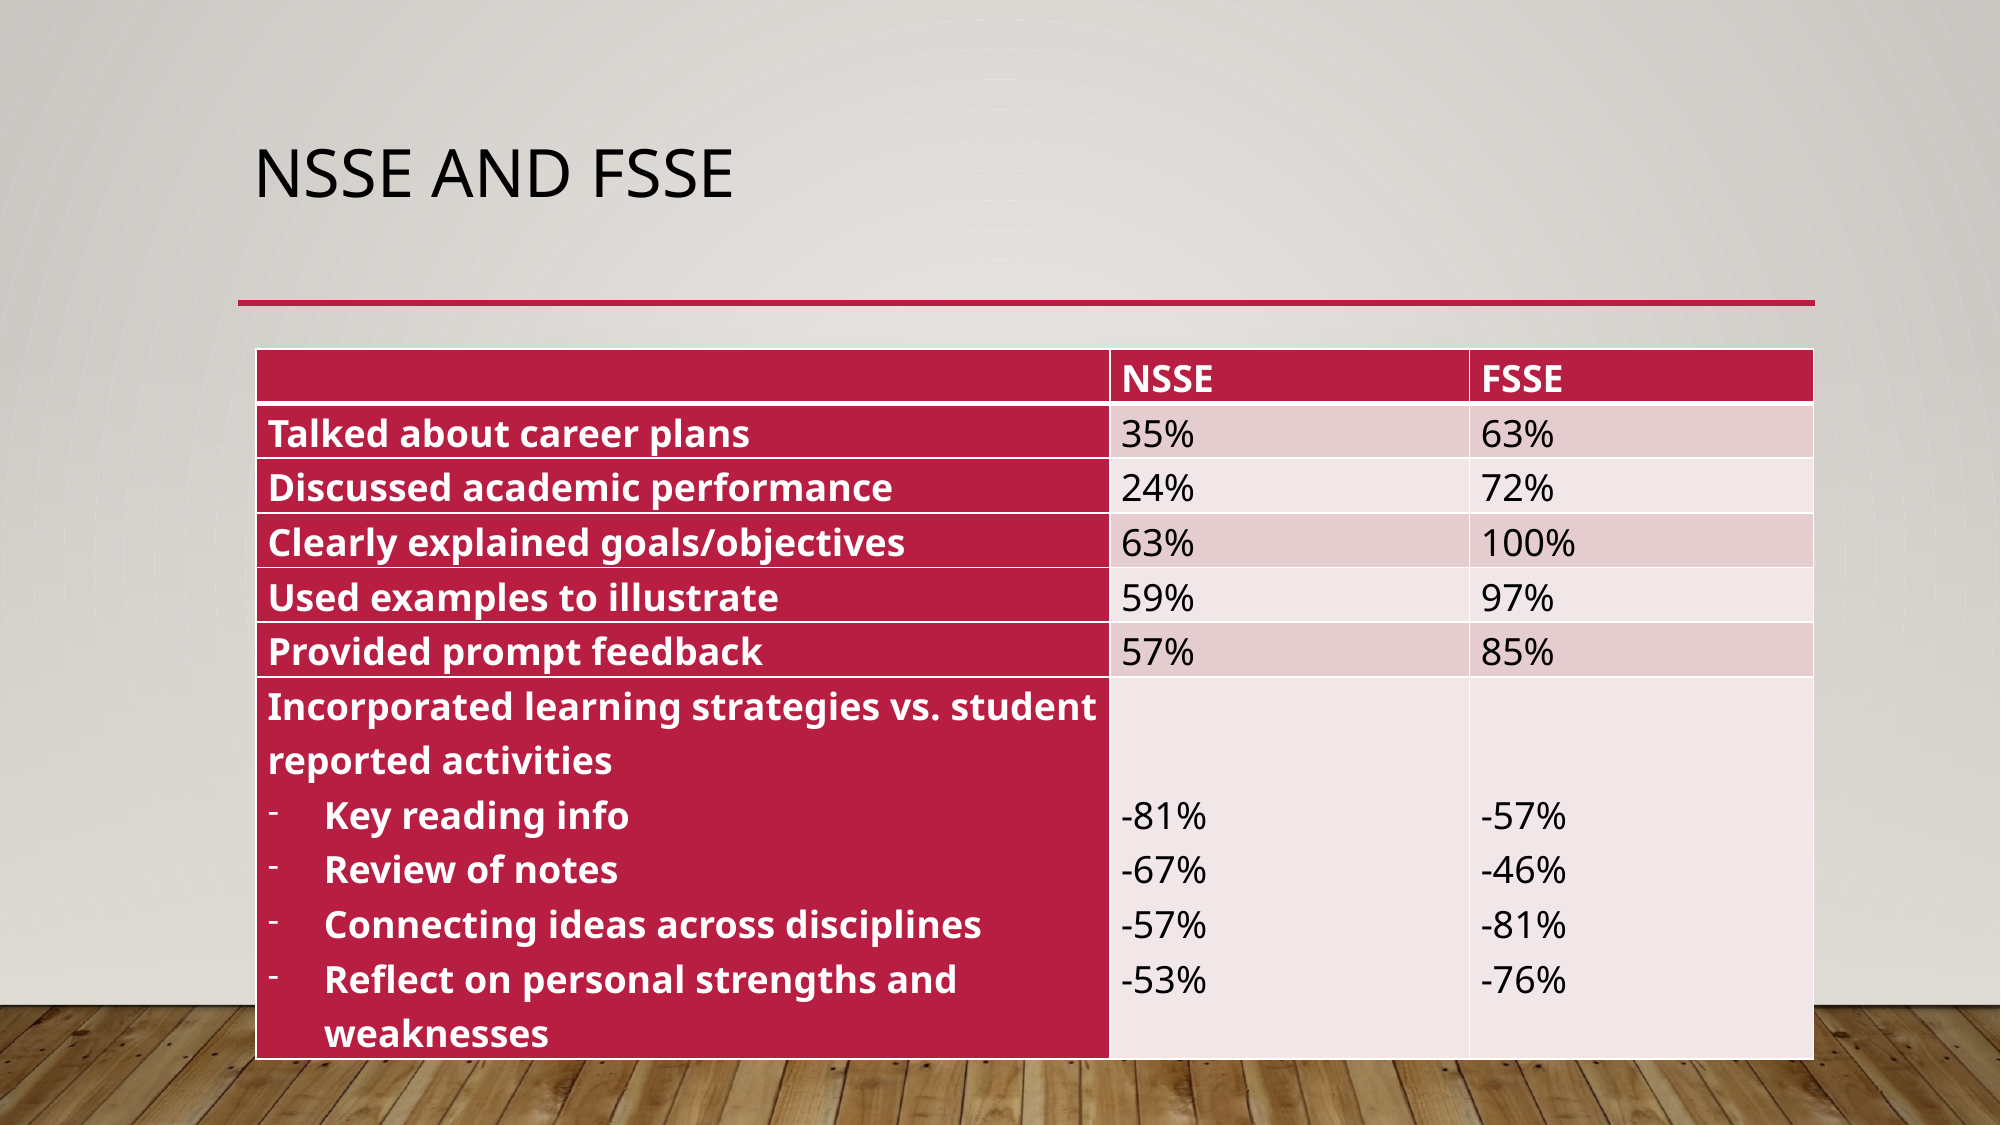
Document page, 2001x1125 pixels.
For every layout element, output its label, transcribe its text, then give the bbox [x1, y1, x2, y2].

table_header NSSE [1111, 350, 1469, 401]
picture [0, 1005, 2000, 1125]
table_cell 85% [1470, 623, 1813, 676]
table_cell 63% [1111, 514, 1469, 567]
table_cell Clearly explained goals/objectives [257, 514, 1109, 567]
table_cell -57% -46% -81% -76% [1470, 678, 1813, 1058]
table_cell -81% -67% -57% -53% [1111, 678, 1469, 1058]
table_cell 59% [1111, 568, 1469, 621]
table_cell 100% [1470, 514, 1813, 567]
table_header [257, 350, 1109, 401]
table_cell Provided prompt feedback [257, 623, 1109, 676]
table_cell 35% [1111, 406, 1469, 457]
table_cell 63% [1470, 406, 1813, 457]
table_cell 97% [1470, 568, 1813, 621]
table_cell Discussed academic performance [257, 459, 1109, 512]
table_cell 24% [1111, 459, 1469, 512]
table_header FSSE [1470, 350, 1813, 401]
table_cell Incorporated learning strategies vs. student reported activities Key reading info Review of notes Connecting ideas across disciplines Reflect on personal strengths and weaknesses [257, 678, 1109, 1058]
table_cell 72% [1470, 459, 1813, 512]
title NSSE and FSSE [238, 131, 1814, 305]
table_cell Talked about career plans [257, 406, 1109, 457]
table_cell 57% [1111, 623, 1469, 676]
table_cell Used examples to illustrate [257, 568, 1109, 621]
